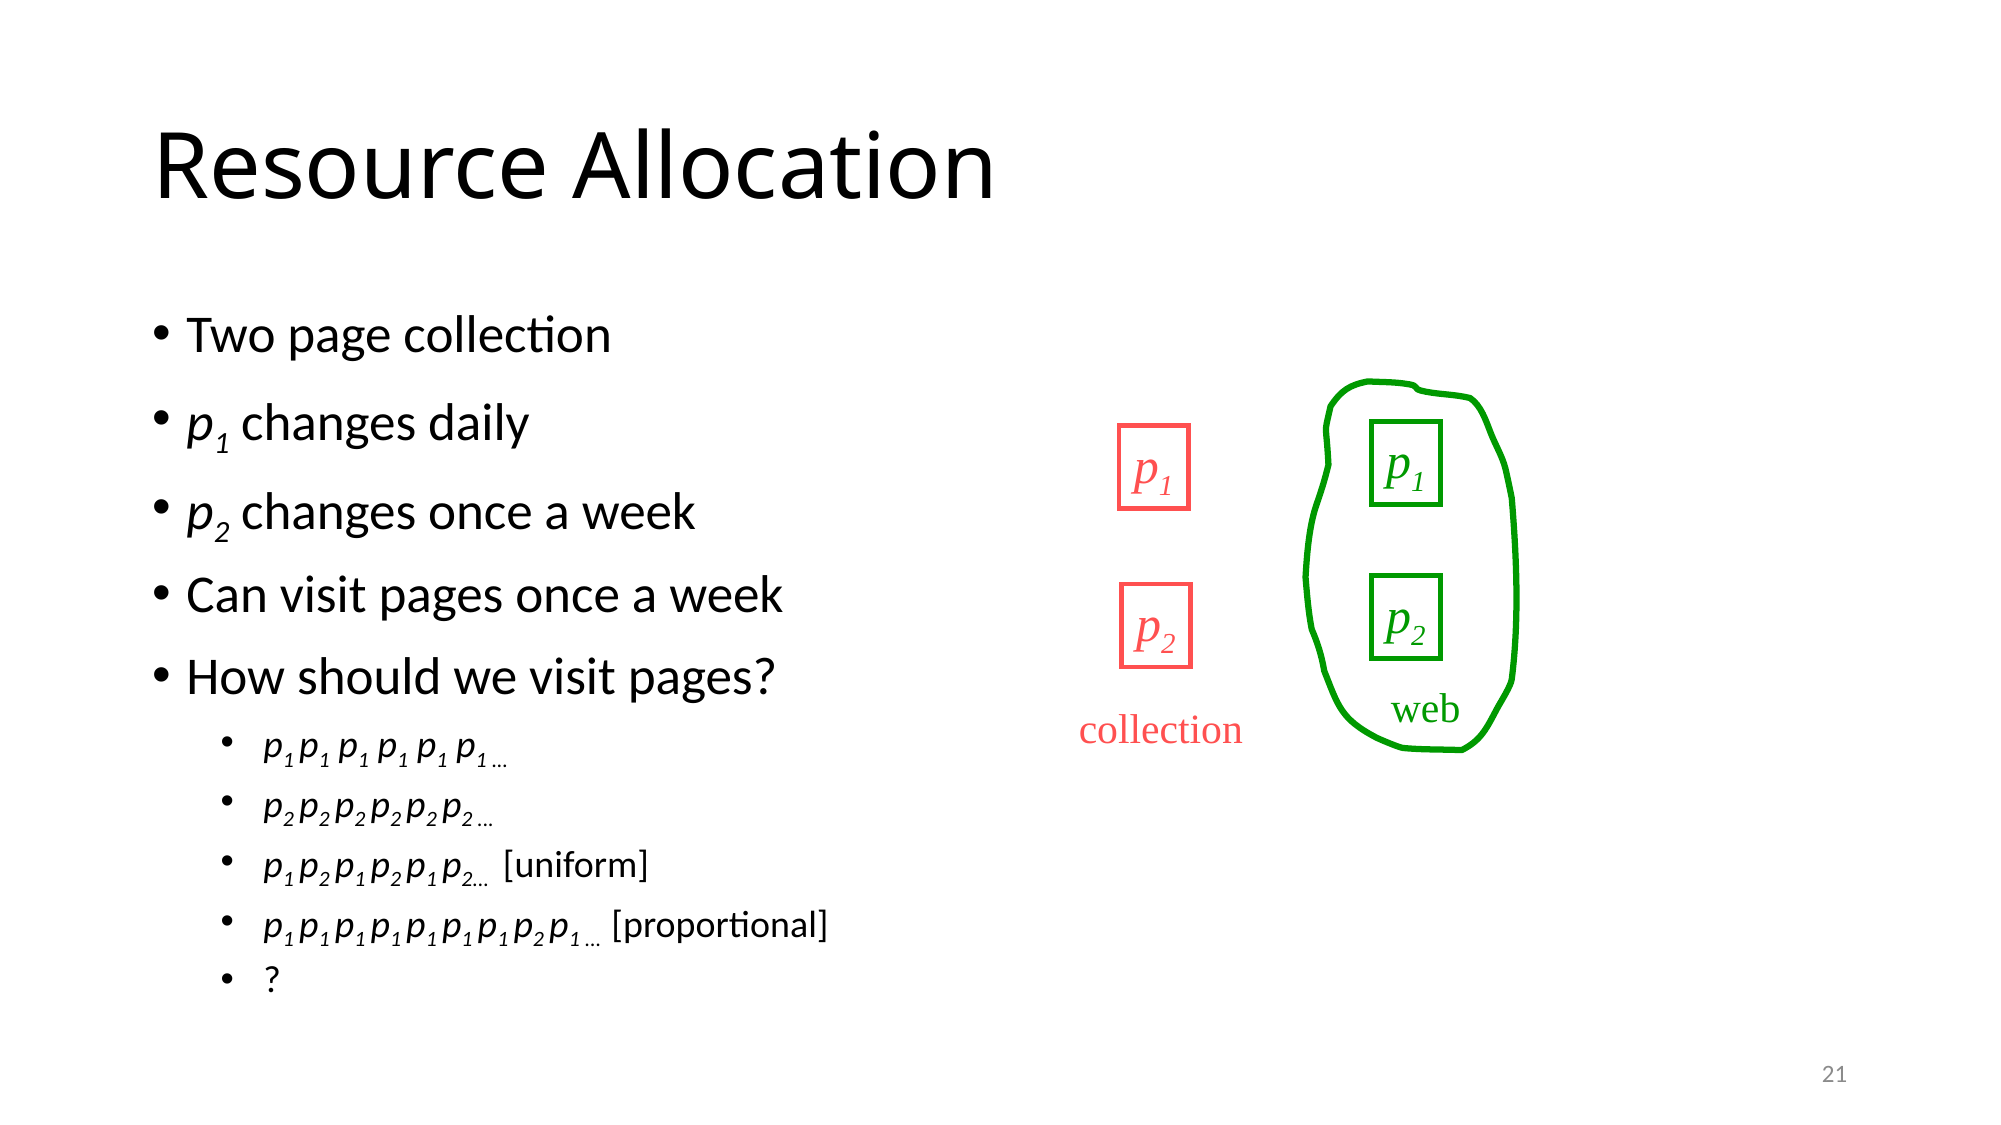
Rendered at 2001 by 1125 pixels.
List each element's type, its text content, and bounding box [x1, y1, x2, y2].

list Two page collection p1 changes daily p2 changes once a week Can visit pages once a week How should we visit pages? p1 p1 p1 p1 p1 p1 ... p2 p2 p2 p2 p2 p2 ... p1 p2 p1 p2 p1 p2... [uniform] p1 p1 p1 p1 p1 p1 p1 p2 p1 ... [proportional] ? [137, 299, 1863, 1014]
text_box collection [1064, 694, 1259, 759]
text_box p2 [1121, 583, 1191, 667]
title Resource Allocation [137, 59, 1863, 278]
text_box [1305, 381, 1517, 751]
slide_number 21 [1412, 1042, 1863, 1103]
text_box web [1376, 673, 1476, 739]
text_box p1 [1119, 425, 1189, 509]
